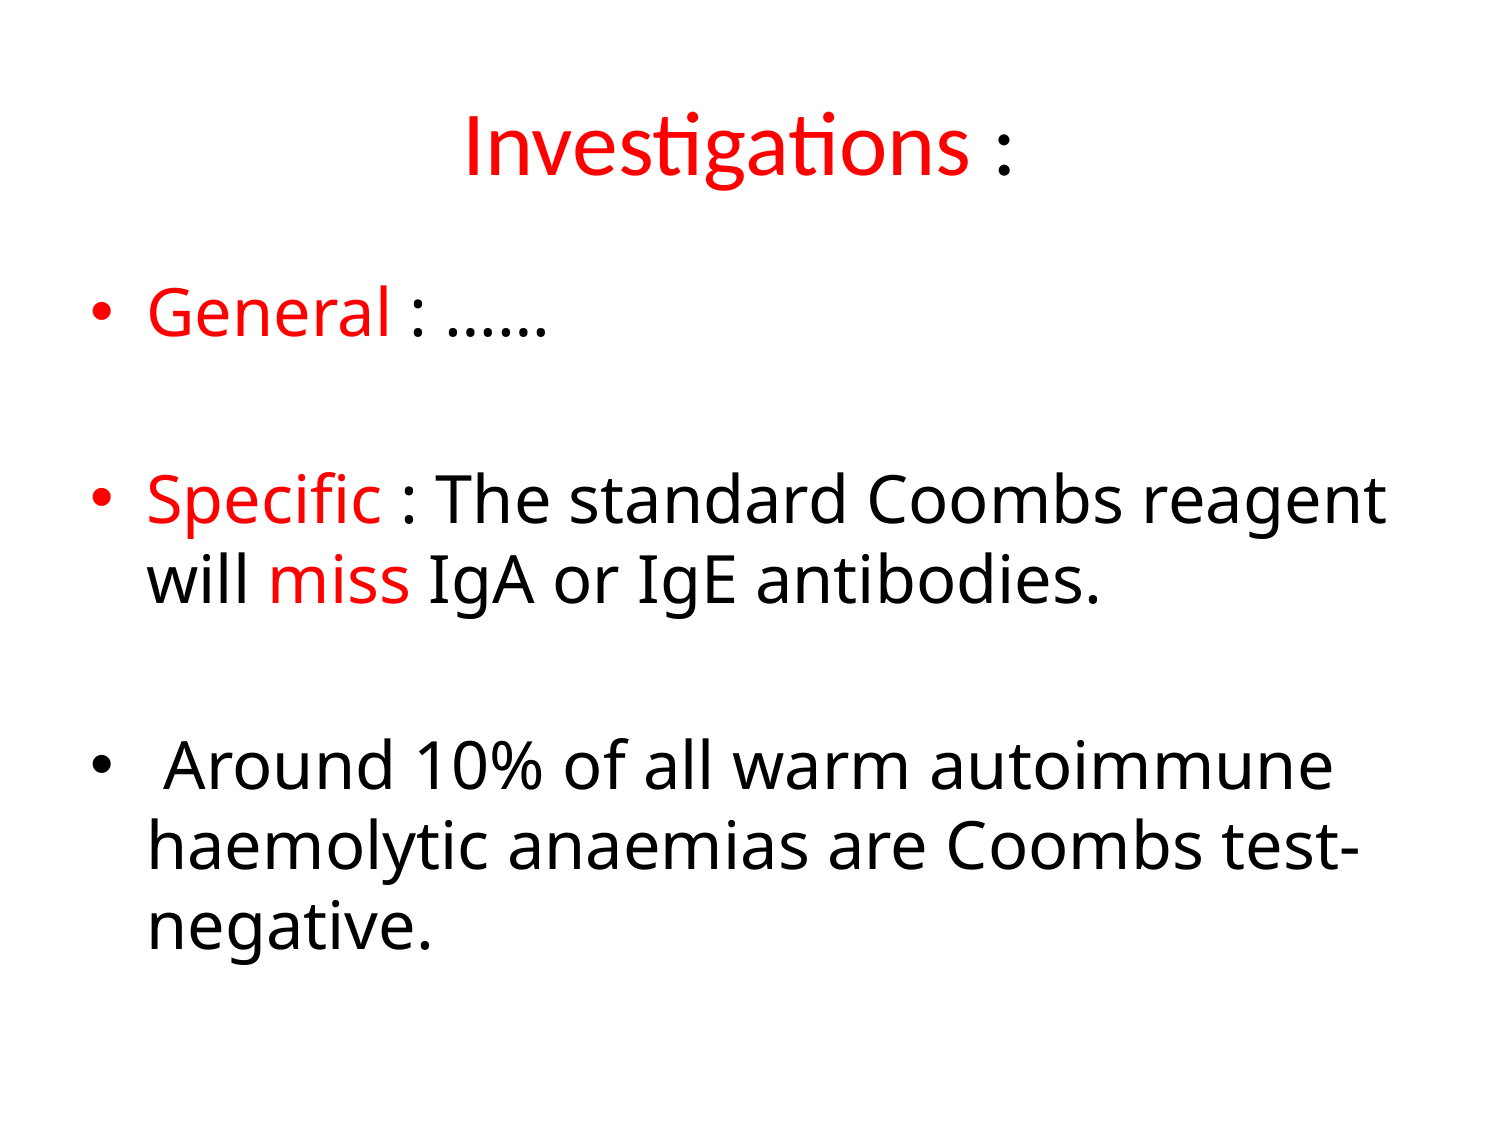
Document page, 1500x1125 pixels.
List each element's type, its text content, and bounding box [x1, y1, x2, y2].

list General : …… Specific : The standard Coombs reagent will miss IgA or IgE antibodies. Around 10% of all warm autoimmune haemolytic anaemias are Coombs test-negative. [75, 262, 1425, 1005]
title Investigations : [75, 45, 1425, 233]
